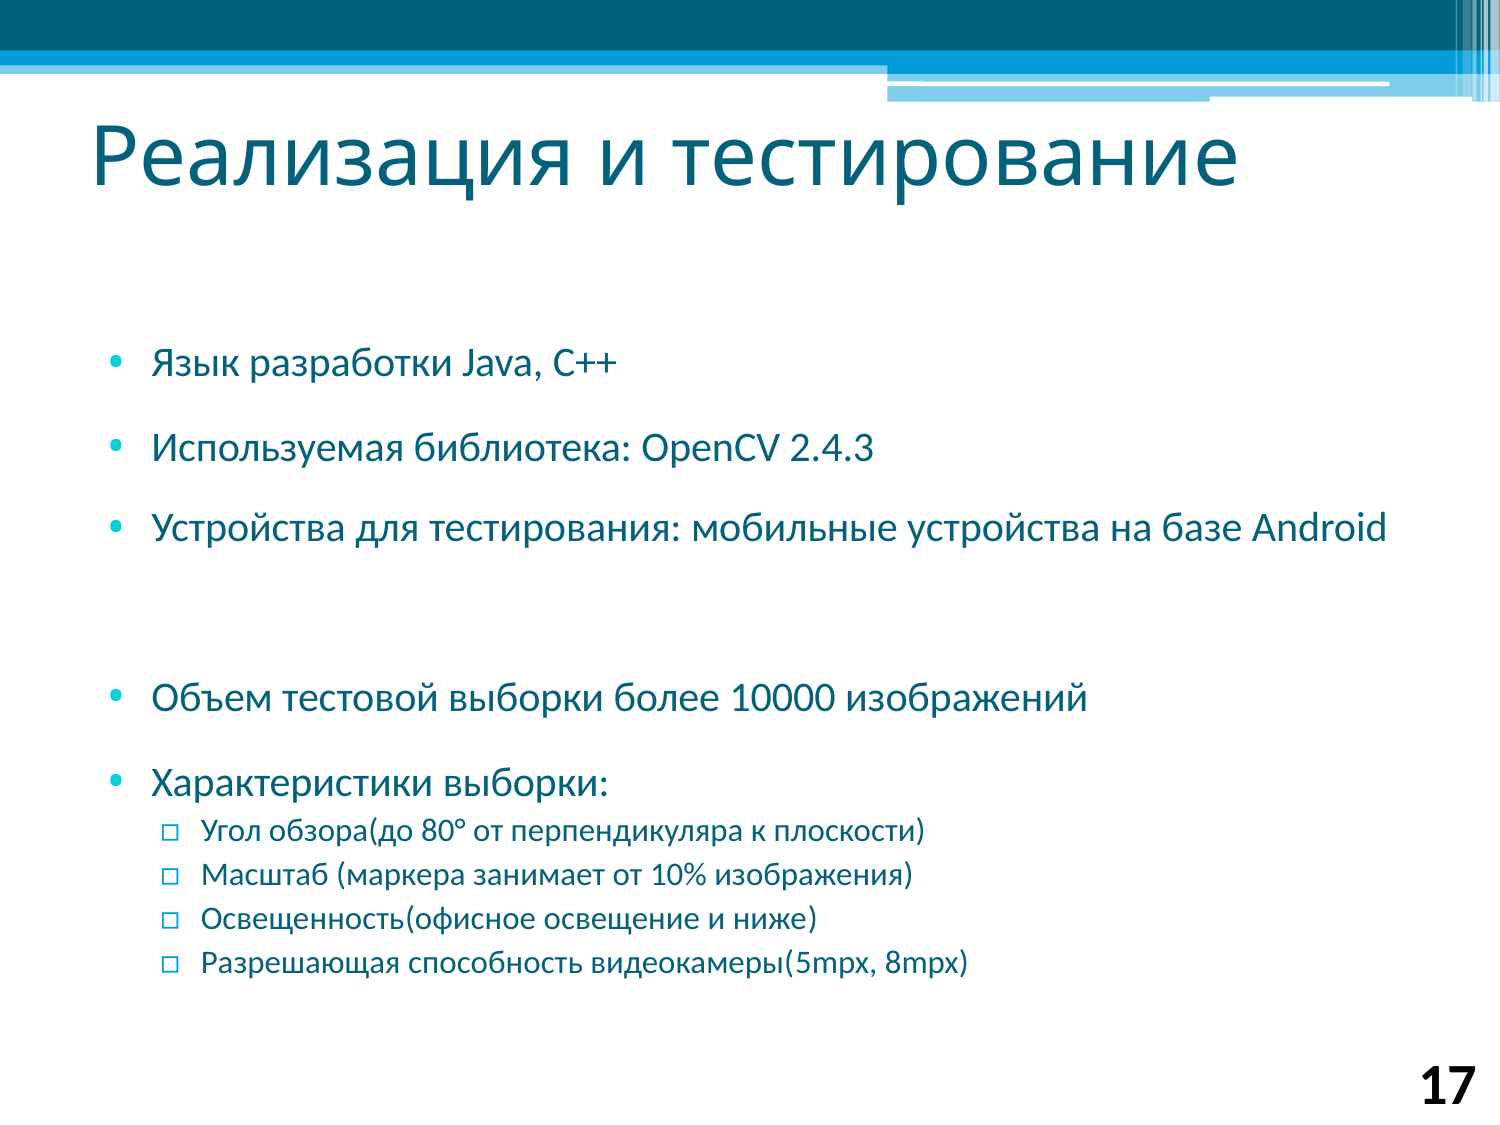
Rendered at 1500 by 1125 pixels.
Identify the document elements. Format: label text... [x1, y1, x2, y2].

text_box 17 [1395, 1039, 1500, 1124]
list Язык разработки Java, С++ Используемая библиотека: OpenCV 2.4.3 Устройства для тестирования: мобильные устройства на базе Android Объем тестовой выборки более 10000 изображений Характеристики выборки: Угол обзора(до 80° от перпендикуляра к плоскости) Масштаб (маркера занимает от 10% изображения) Освещенность(офисное освещение и ниже) Разрешающая способность видеокамеры(5mpx, 8mpx) [75, 297, 1425, 1007]
title Реализация и тестирование [75, 64, 1425, 240]
